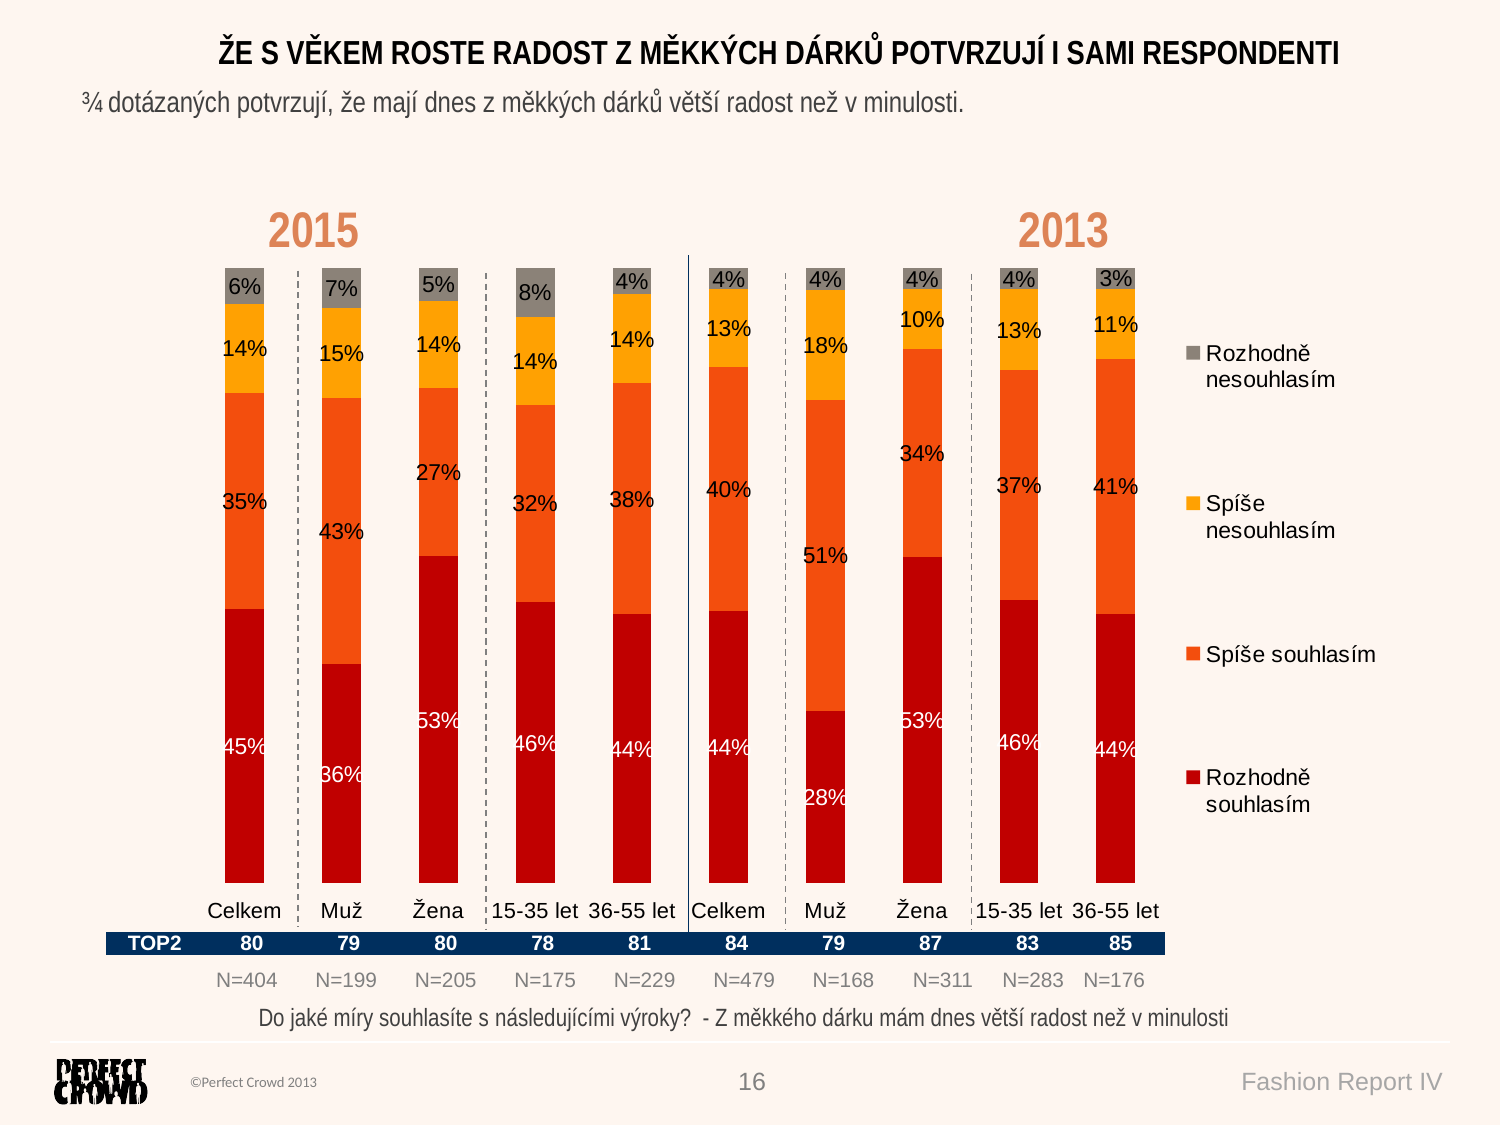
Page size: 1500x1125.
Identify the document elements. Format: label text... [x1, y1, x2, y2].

text_box 2015 2013 [232, 190, 1146, 224]
picture [45, 1051, 154, 1114]
list ¾ dotázaných potvrzují, že mají dnes z měkkých dárků větší radost než v minulosti. [66, 75, 1470, 209]
text_box Do jaké míry souhlasíte s následujícími výroky? - Z měkkého dárku mám dnes větší radost než v minulosti [53, 964, 1437, 1039]
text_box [168, 225, 1400, 990]
table_header TOP2 [106, 932, 163, 955]
text_box ŽE S VĚKEM ROSTE RADOST Z MĚKKÝCH DÁRKŮ POTVRZUJÍ I SAMI RESPONDENTI [83, 23, 1477, 79]
